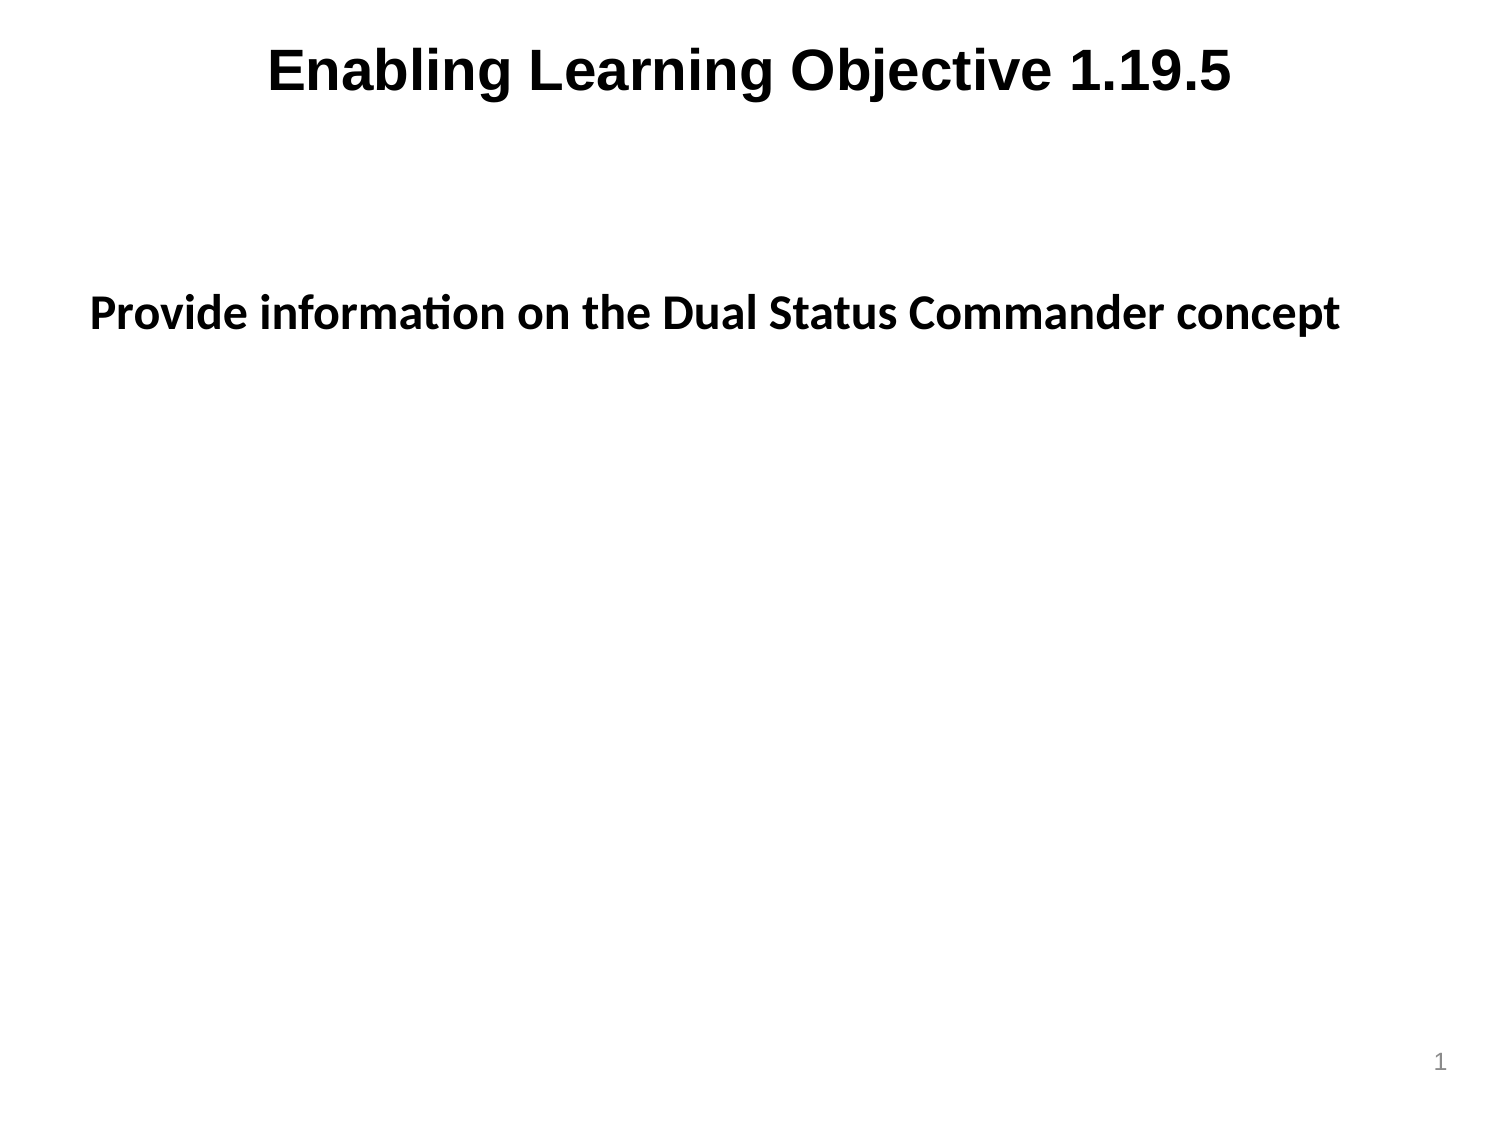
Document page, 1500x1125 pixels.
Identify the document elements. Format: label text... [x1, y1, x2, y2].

text_box Provide information on the Dual Status Commander concept [74, 212, 1425, 348]
slide_number 1 [1400, 1037, 1463, 1075]
text_box Enabling Learning Objective 1.19.5 [99, 24, 1400, 138]
